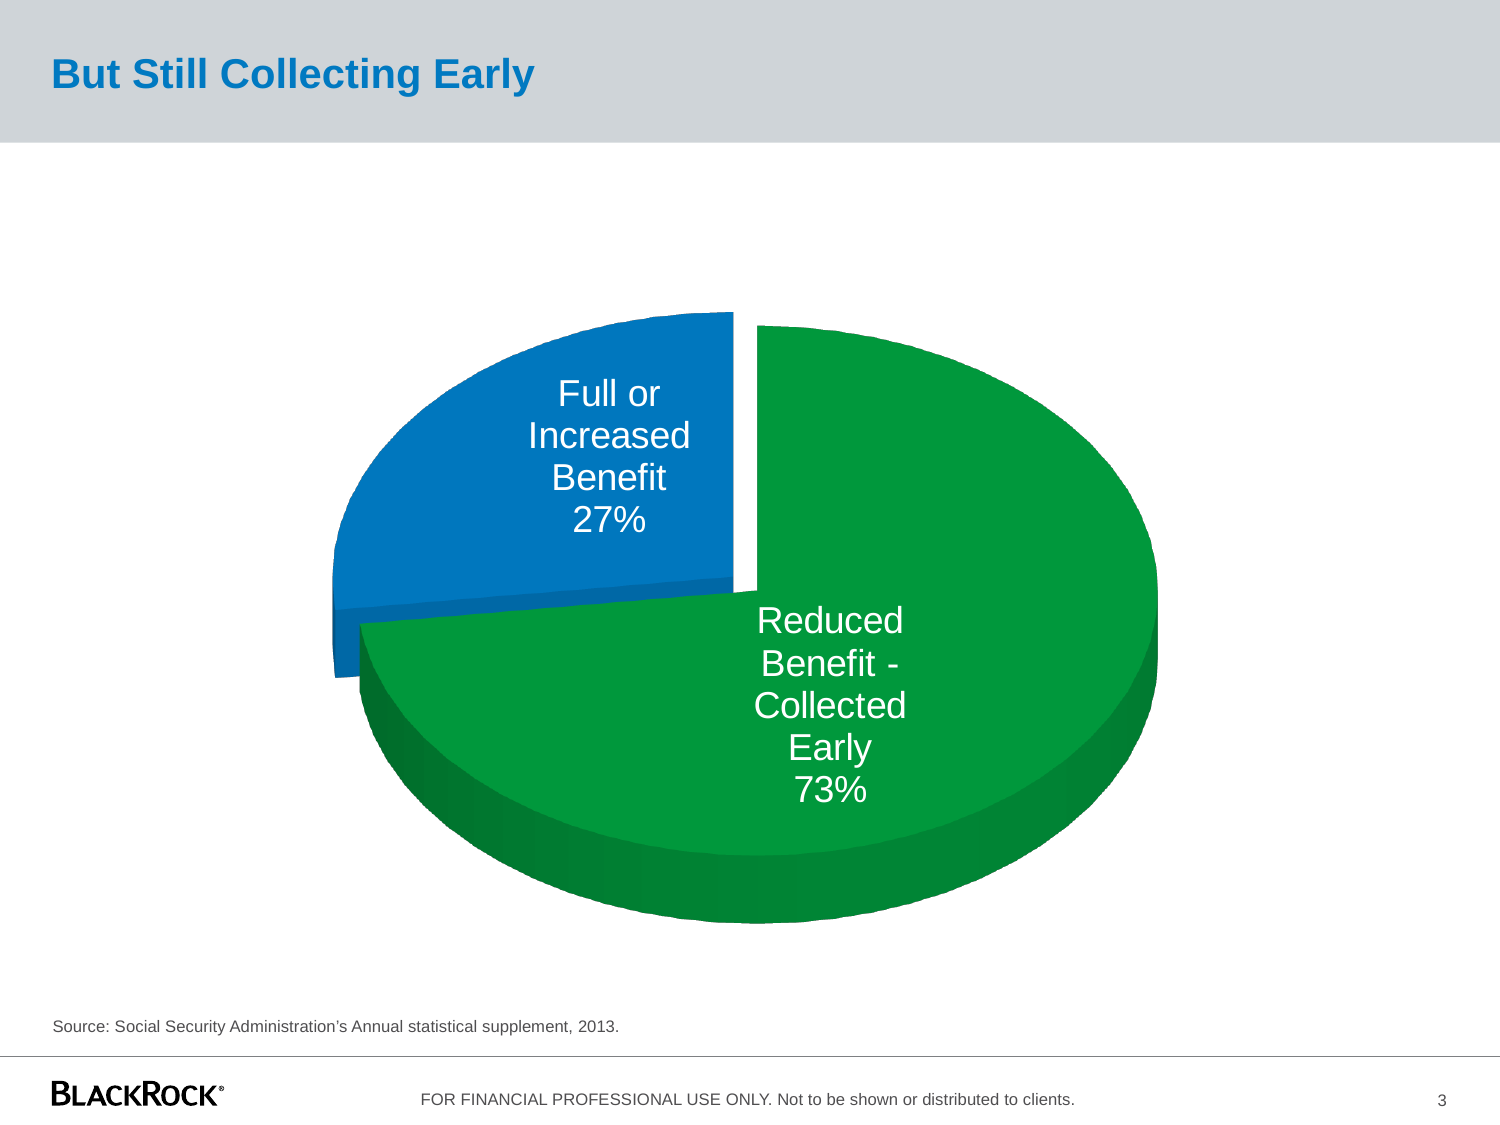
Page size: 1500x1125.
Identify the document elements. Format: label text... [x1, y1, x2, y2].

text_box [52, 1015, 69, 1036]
chart [74, 180, 1426, 1050]
title But Still Collecting Early [50, 26, 1446, 125]
slide_number 3 [1387, 1081, 1447, 1118]
footer FOR FINANCIAL PROFESSIONAL USE ONLY. Not to be shown or distributed to clients. [245, 1081, 1252, 1118]
